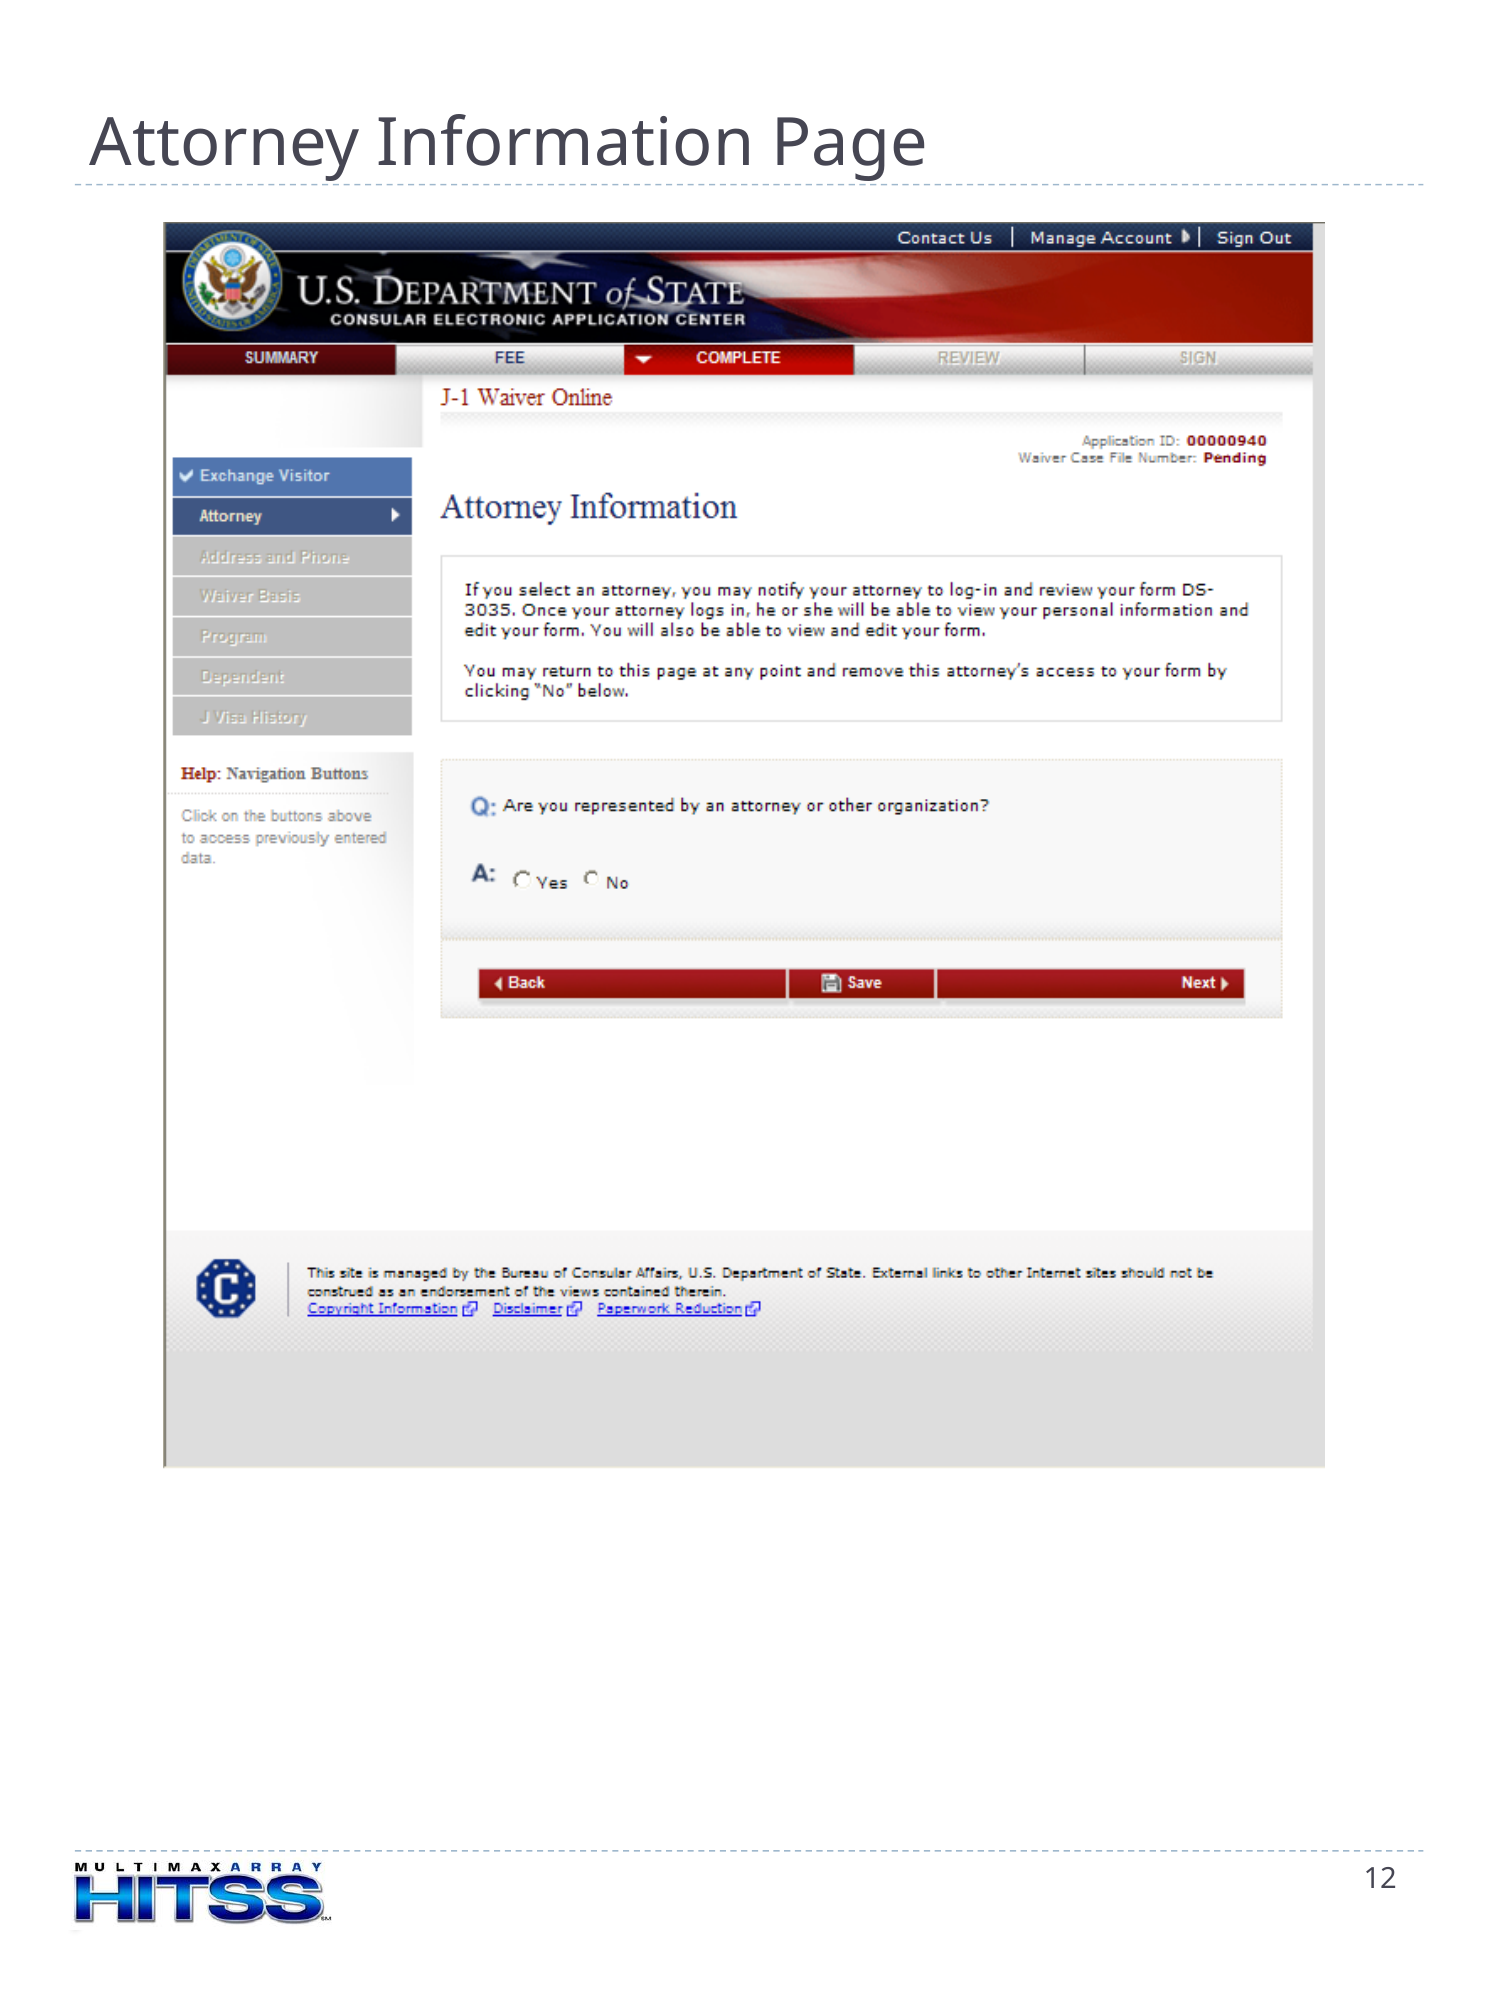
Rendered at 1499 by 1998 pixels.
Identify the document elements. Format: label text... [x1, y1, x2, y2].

picture [56, 1853, 339, 1930]
picture [163, 221, 1325, 1470]
title Attorney Information Page [74, 66, 1424, 187]
slide_number 12 [1087, 1851, 1412, 1959]
